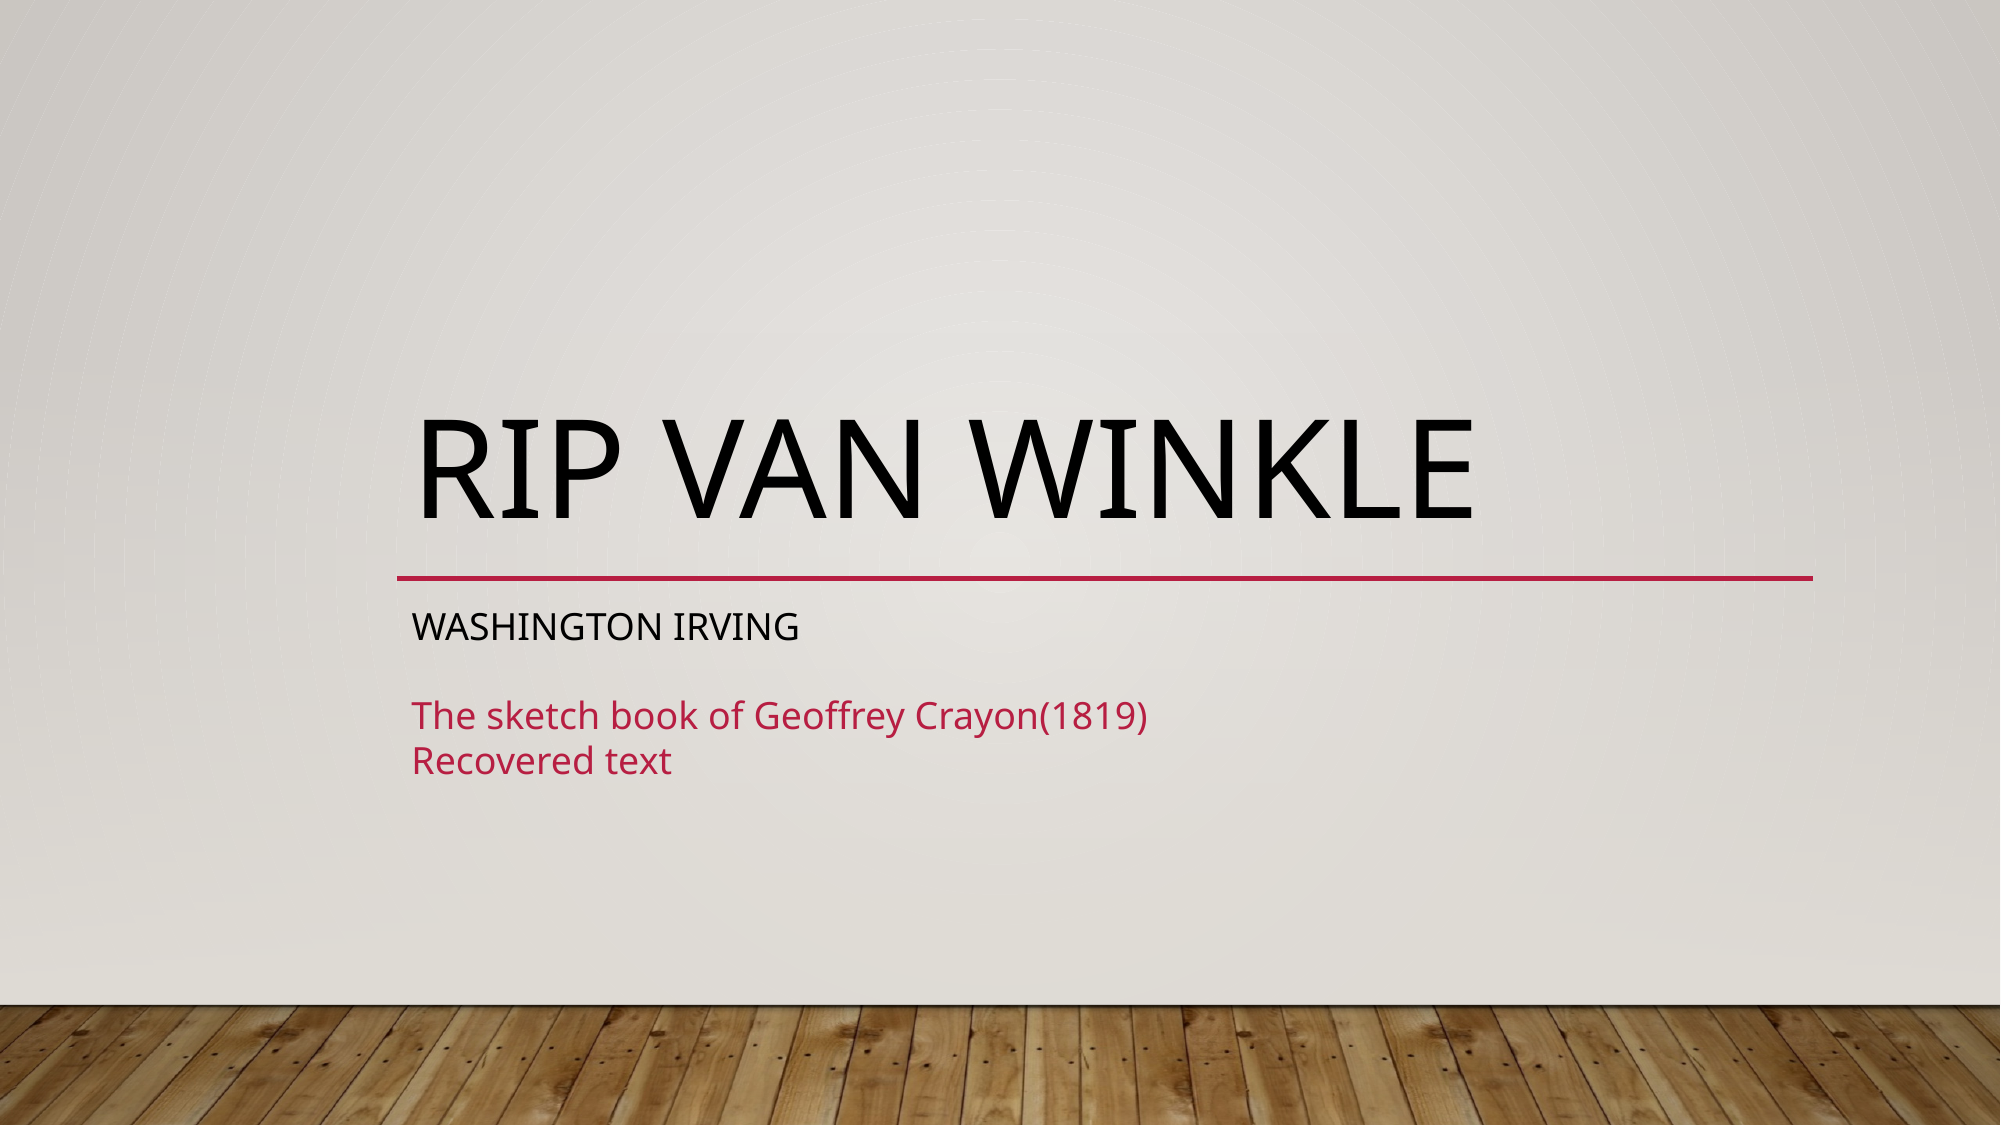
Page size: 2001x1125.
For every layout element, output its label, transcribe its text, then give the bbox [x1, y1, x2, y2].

text_box The sketch book of Geoffrey Crayon(1819) Recovered text [396, 684, 1652, 790]
picture [0, 1005, 2000, 1125]
title Rip van winkle [396, 131, 1814, 549]
subtitle WASHINGTON Irving [396, 579, 1814, 740]
